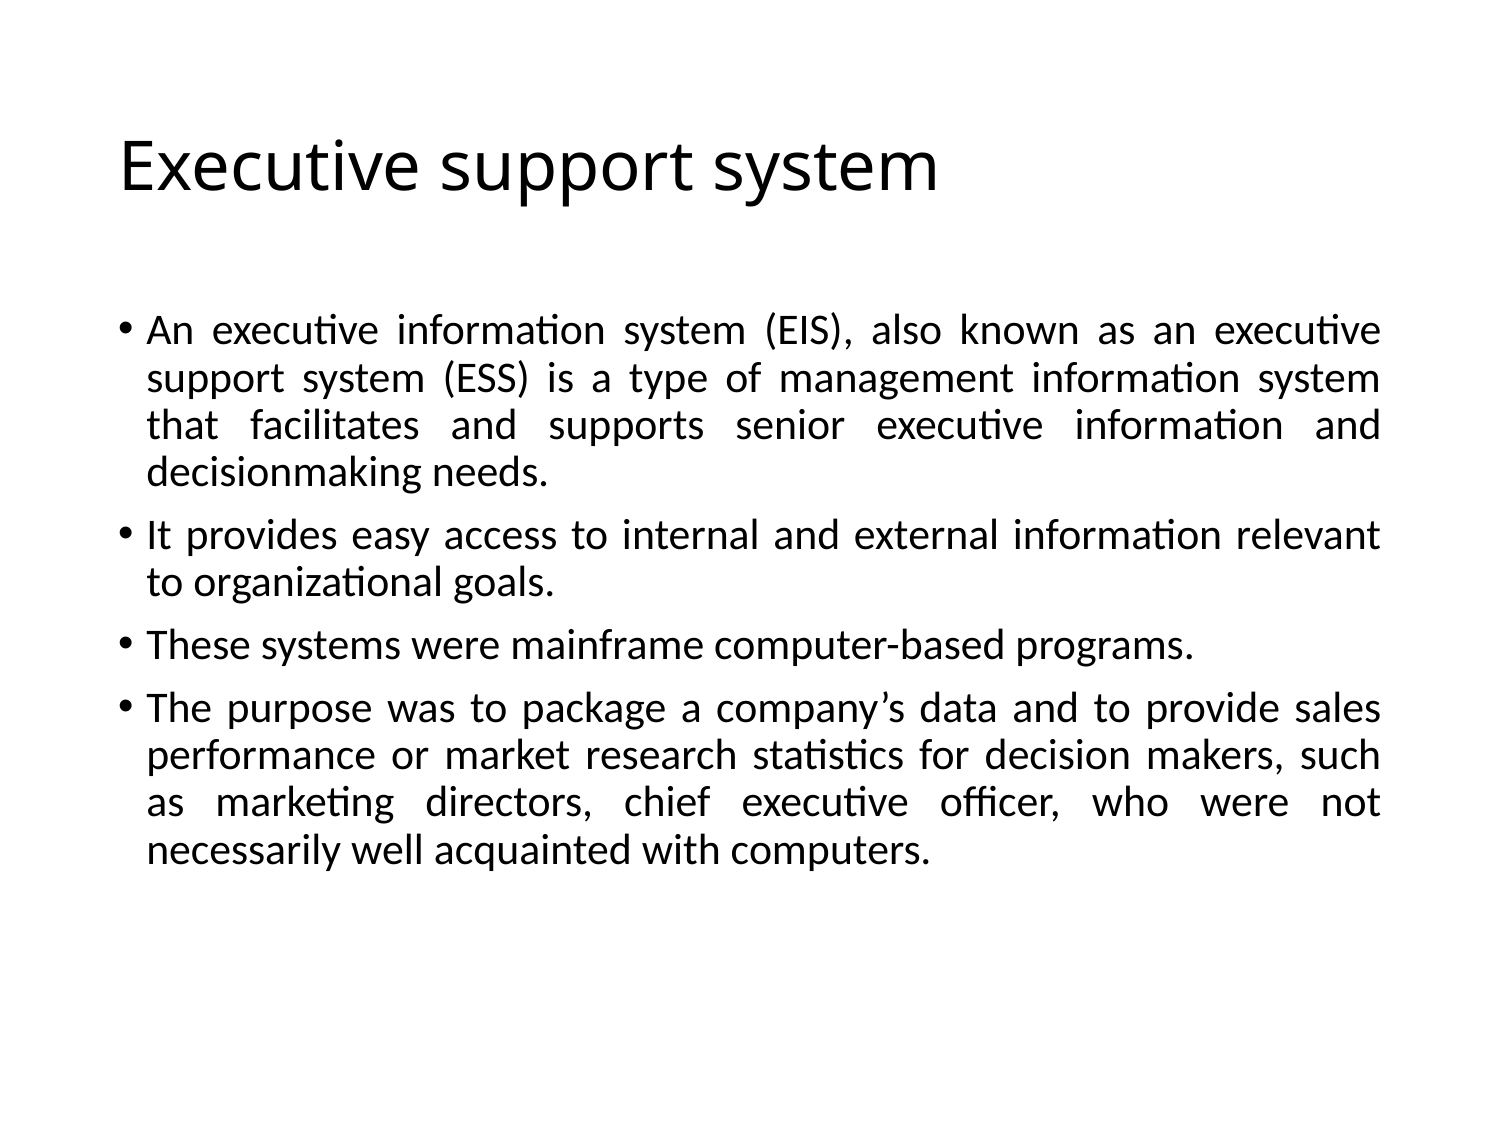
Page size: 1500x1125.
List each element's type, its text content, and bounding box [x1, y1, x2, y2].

title Executive support system [103, 59, 1397, 278]
list An executive information system (EIS), also known as an executive support system (ESS) is a type of management information system that facilitates and supports senior executive information and decisionmaking needs. It provides easy access to internal and external information relevant to organizational goals. These systems were mainframe computer-based programs. The purpose was to package a company’s data and to provide sales performance or market research statistics for decision makers, such as marketing directors, chief executive officer, who were not necessarily well acquainted with computers. [103, 299, 1397, 1014]
